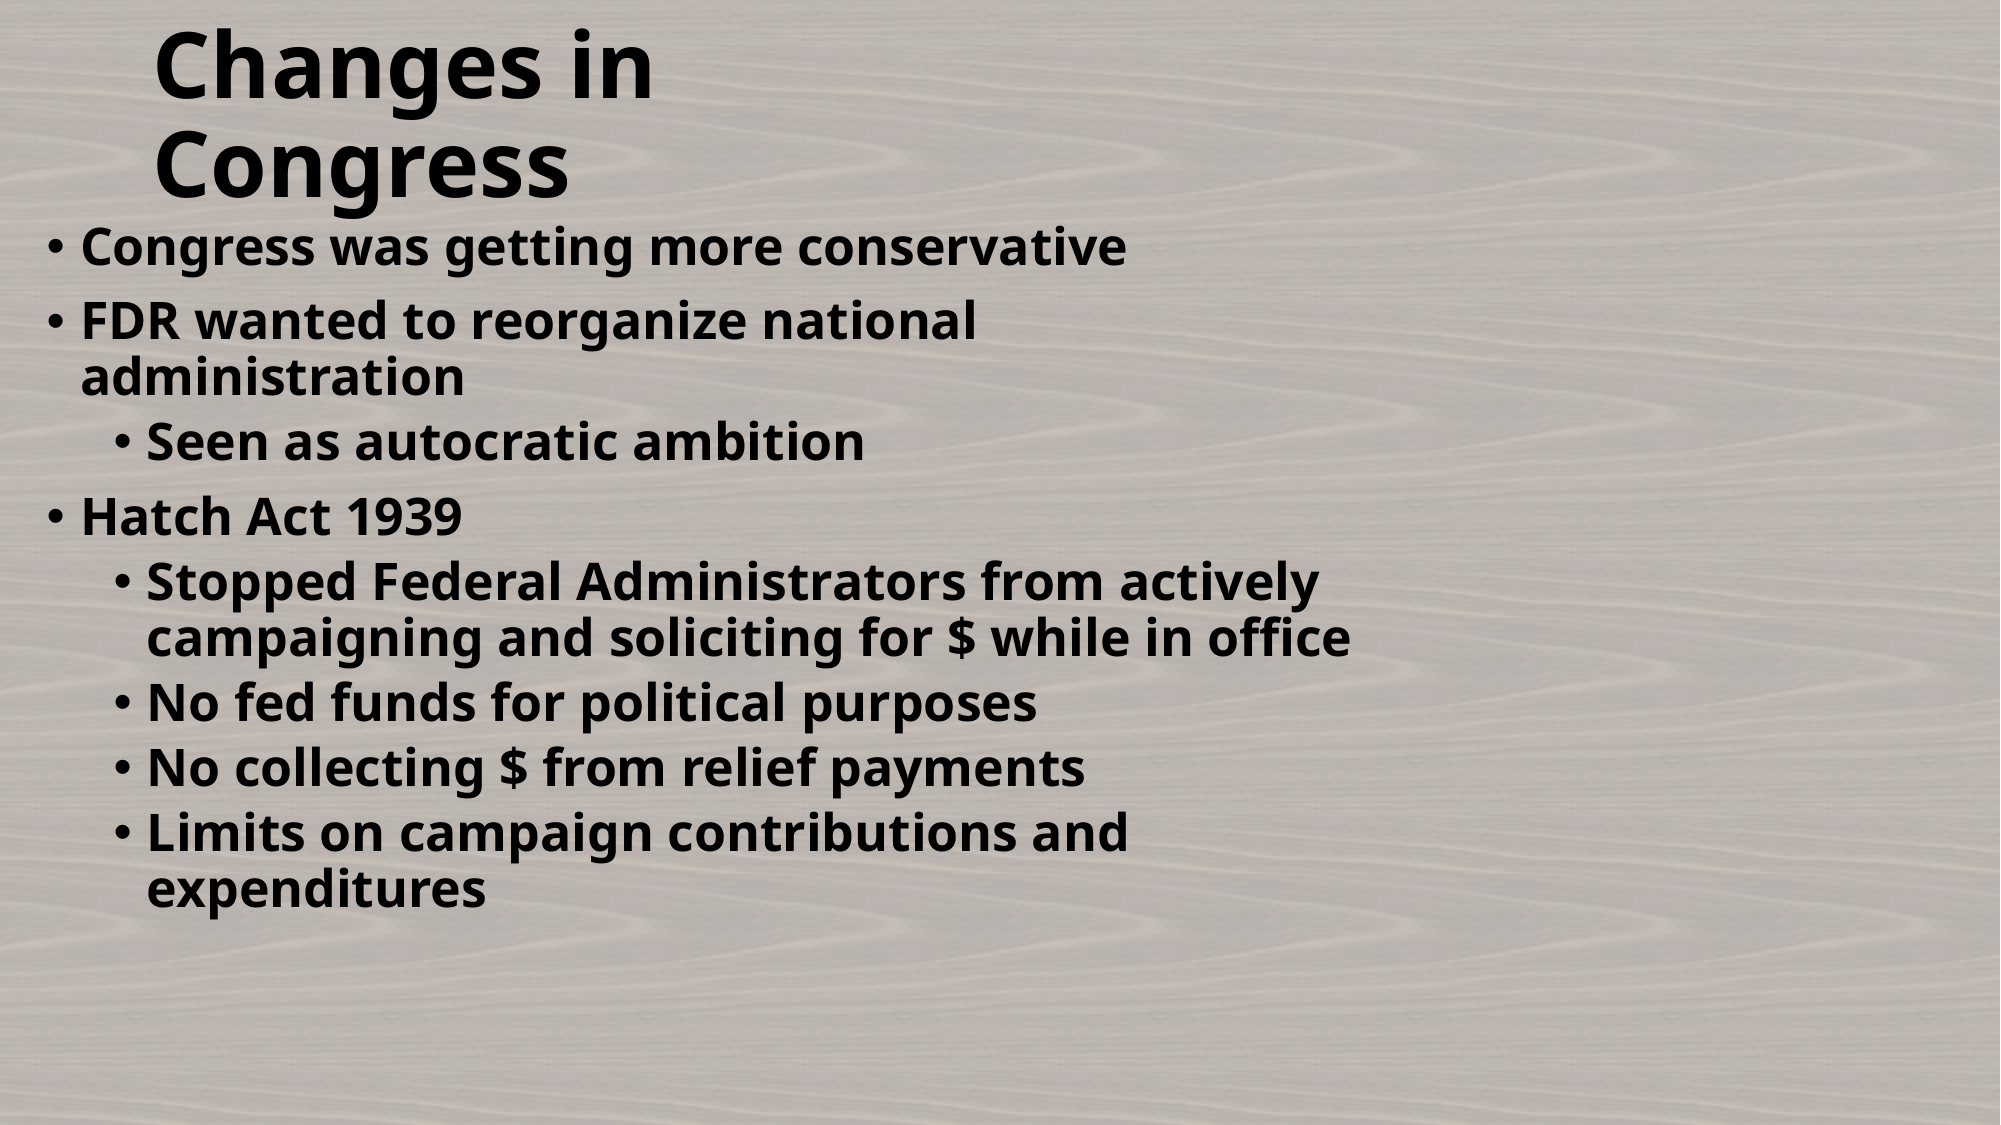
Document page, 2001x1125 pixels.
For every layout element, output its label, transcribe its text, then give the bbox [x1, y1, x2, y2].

list Congress was getting more conservative FDR wanted to reorganize national administration Seen as autocratic ambition Hatch Act 1939 Stopped Federal Administrators from actively campaigning and soliciting for $ while in office No fed funds for political purposes No collecting $ from relief payments Limits on campaign contributions and expenditures [31, 213, 1376, 960]
title Changes in Congress [137, 59, 938, 178]
